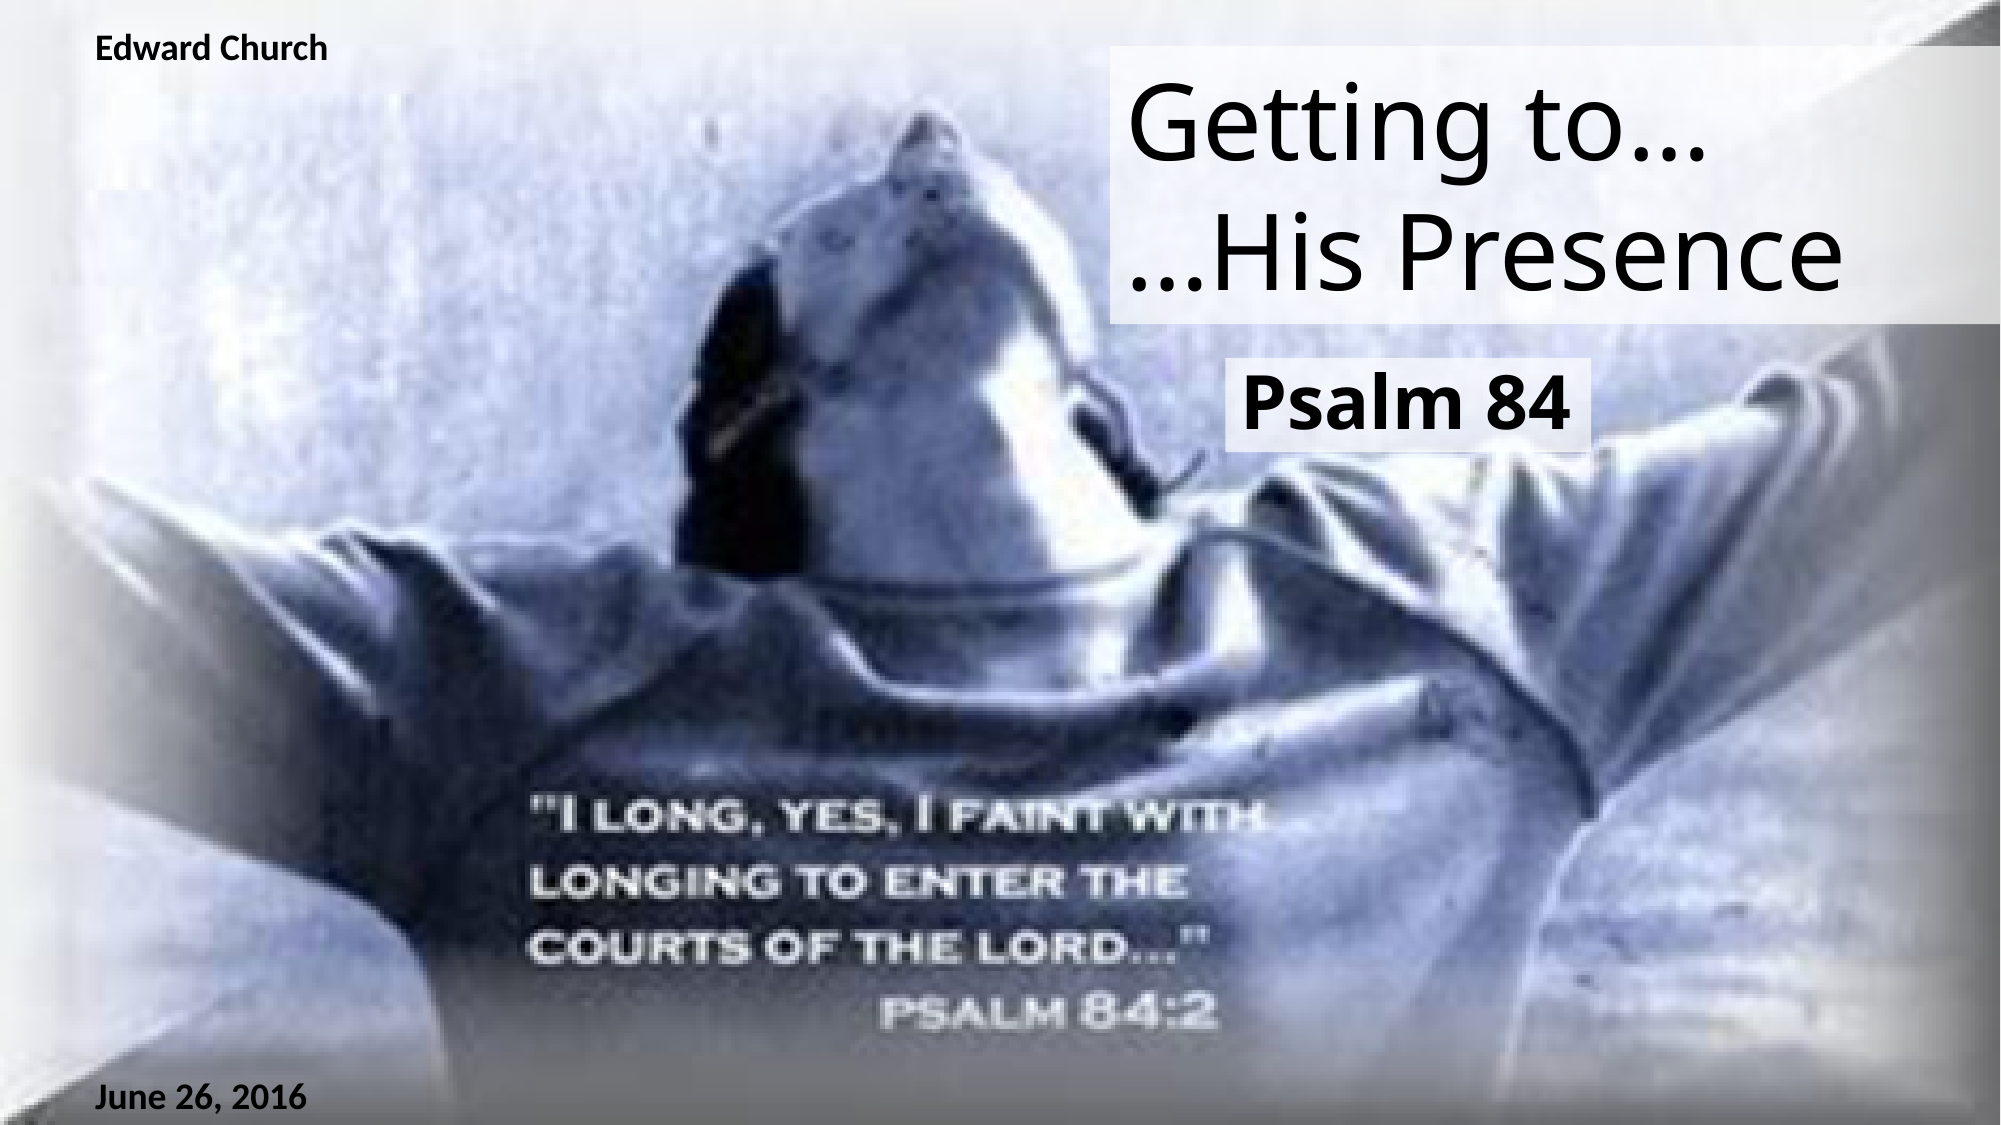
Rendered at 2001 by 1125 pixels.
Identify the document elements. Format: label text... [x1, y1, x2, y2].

title Getting to… …His Presence [1110, 46, 2000, 325]
text_box June 26, 2016 [80, 1064, 348, 1125]
subtitle Psalm 84 [1225, 357, 1592, 453]
text_box Edward Church [80, 15, 348, 75]
picture [0, 0, 2001, 1125]
